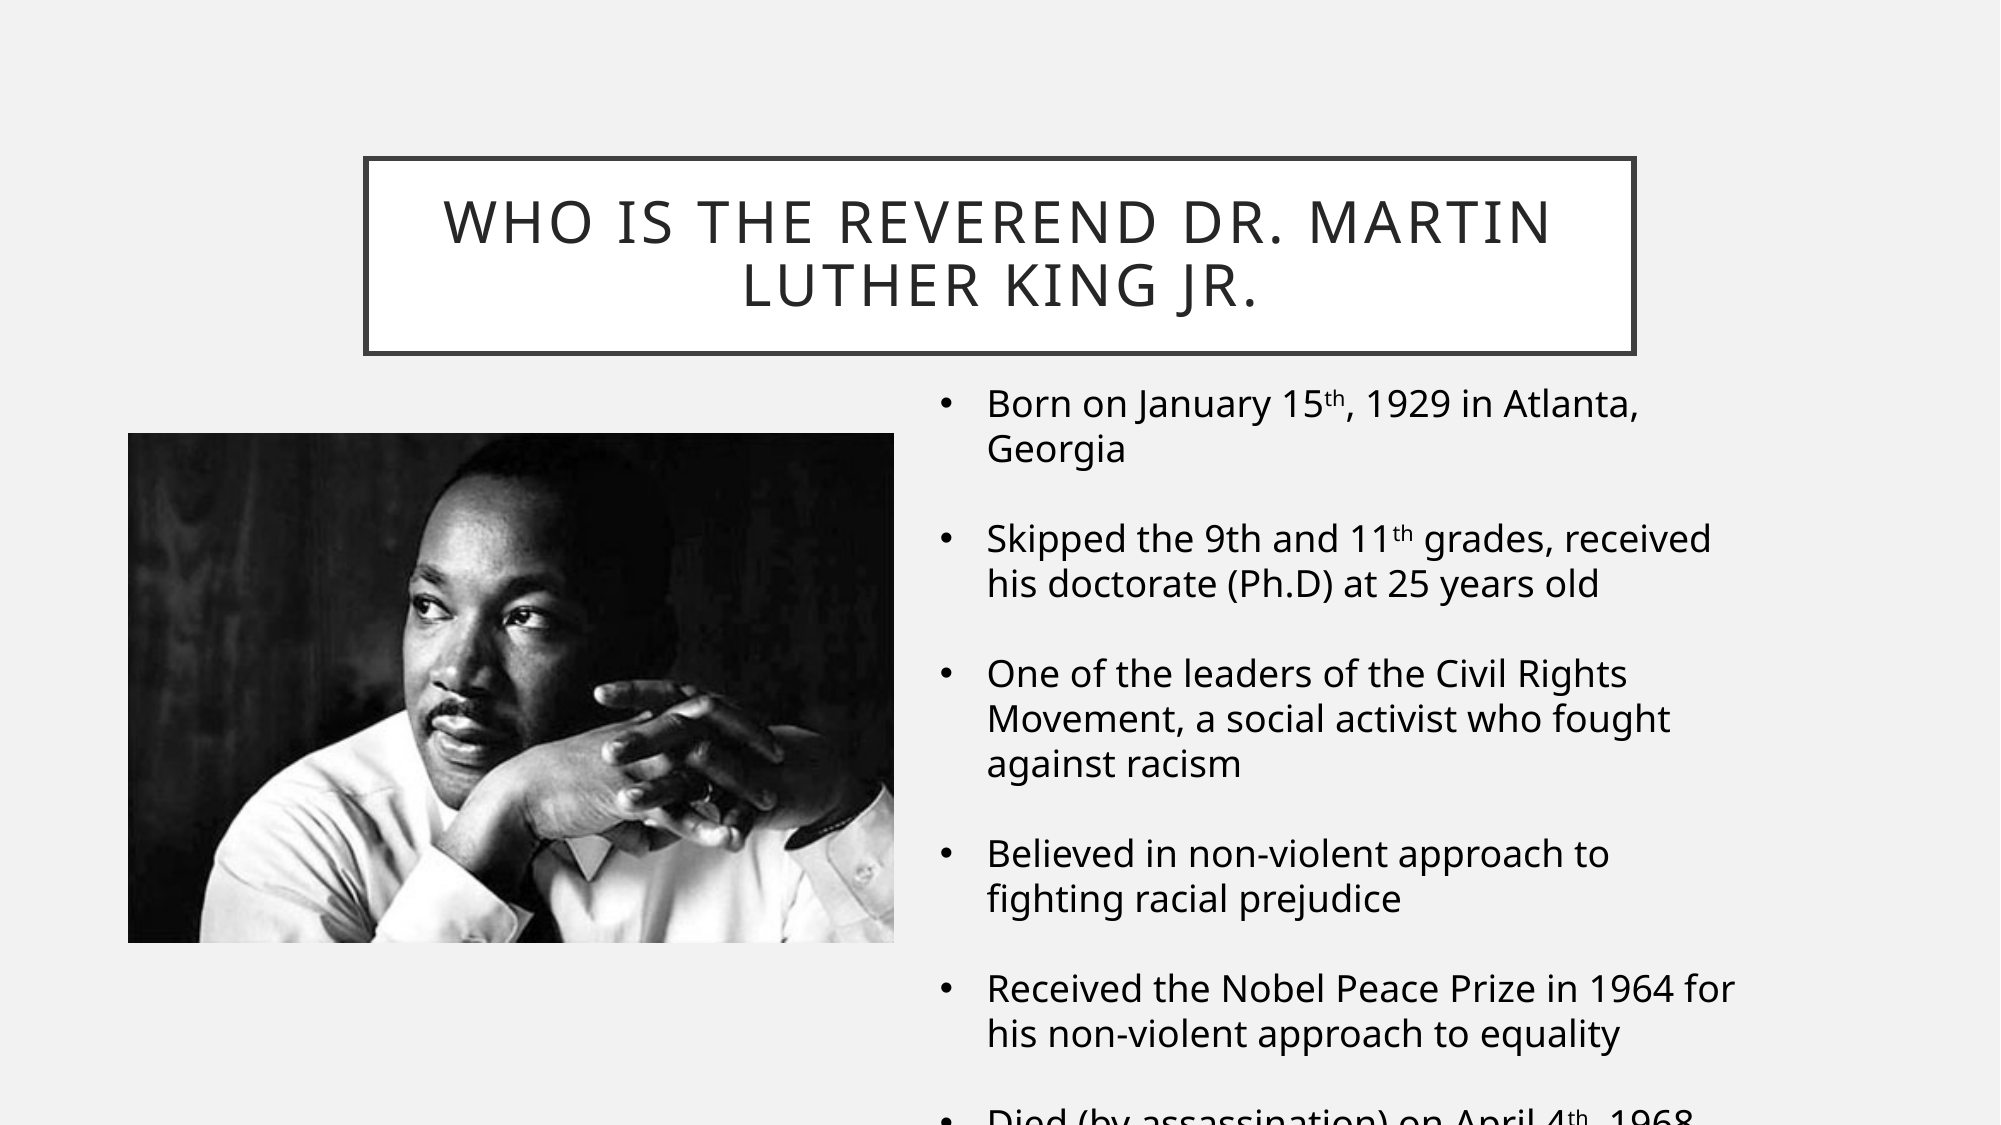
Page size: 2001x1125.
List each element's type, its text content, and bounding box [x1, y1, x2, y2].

text_box Born on January 15th, 1929 in Atlanta, Georgia Skipped the 9th and 11th grades, received his doctorate (Ph.D) at 25 years old One of the leaders of the Civil Rights Movement, a social activist who fought against racism Believed in non-violent approach to fighting racial prejudice Received the Nobel Peace Prize in 1964 for his non-violent approach to equality Died (by assassination) on April 4th, 1968 [924, 372, 1764, 1125]
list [127, 433, 894, 943]
title Who Is The Reverend Dr. Martin Luther King Jr. [363, 156, 1637, 356]
